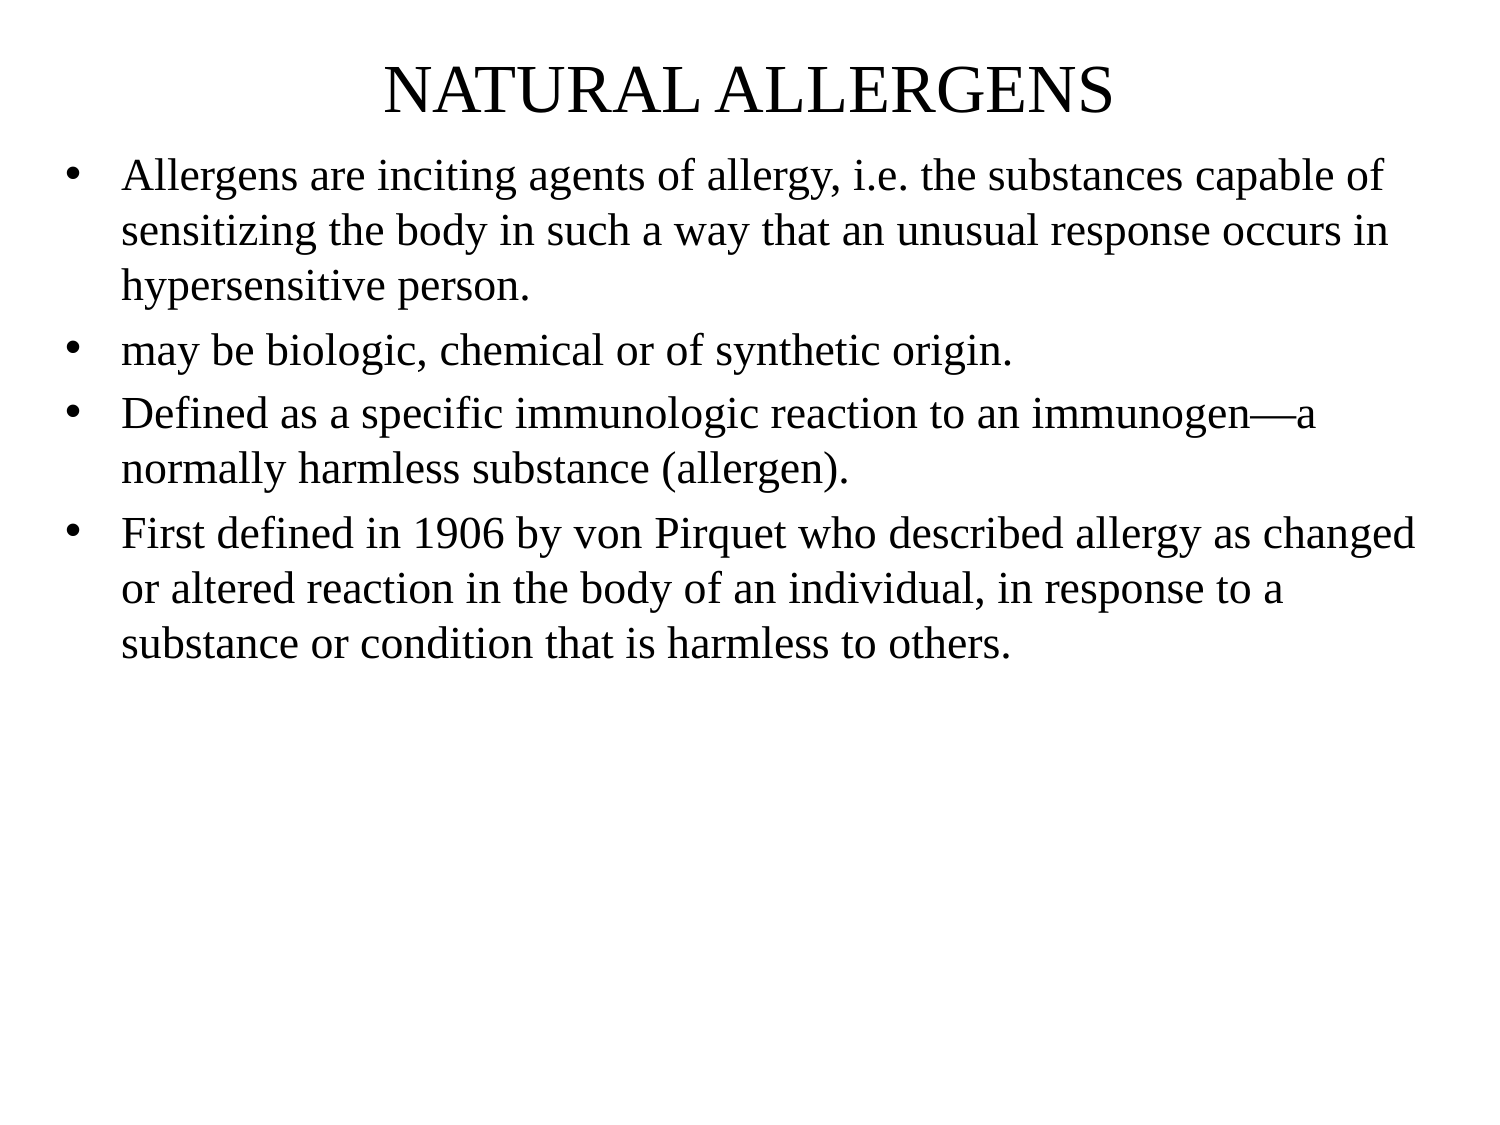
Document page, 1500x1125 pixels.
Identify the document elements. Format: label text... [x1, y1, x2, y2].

list Allergens are inciting agents of allergy, i.e. the substances capable of sensitizing the body in such a way that an unusual response occurs in hypersensitive person. may be biologic, chemical or of synthetic origin. Defined as a specific immunologic reaction to an immunogen—a normally harmless substance (allergen). First defined in 1906 by von Pirquet who described allergy as changed or altered reaction in the body of an individual, in response to a substance or condition that is harmless to others. [50, 137, 1438, 1088]
title NATURAL ALLERGENS [75, 24, 1425, 137]
